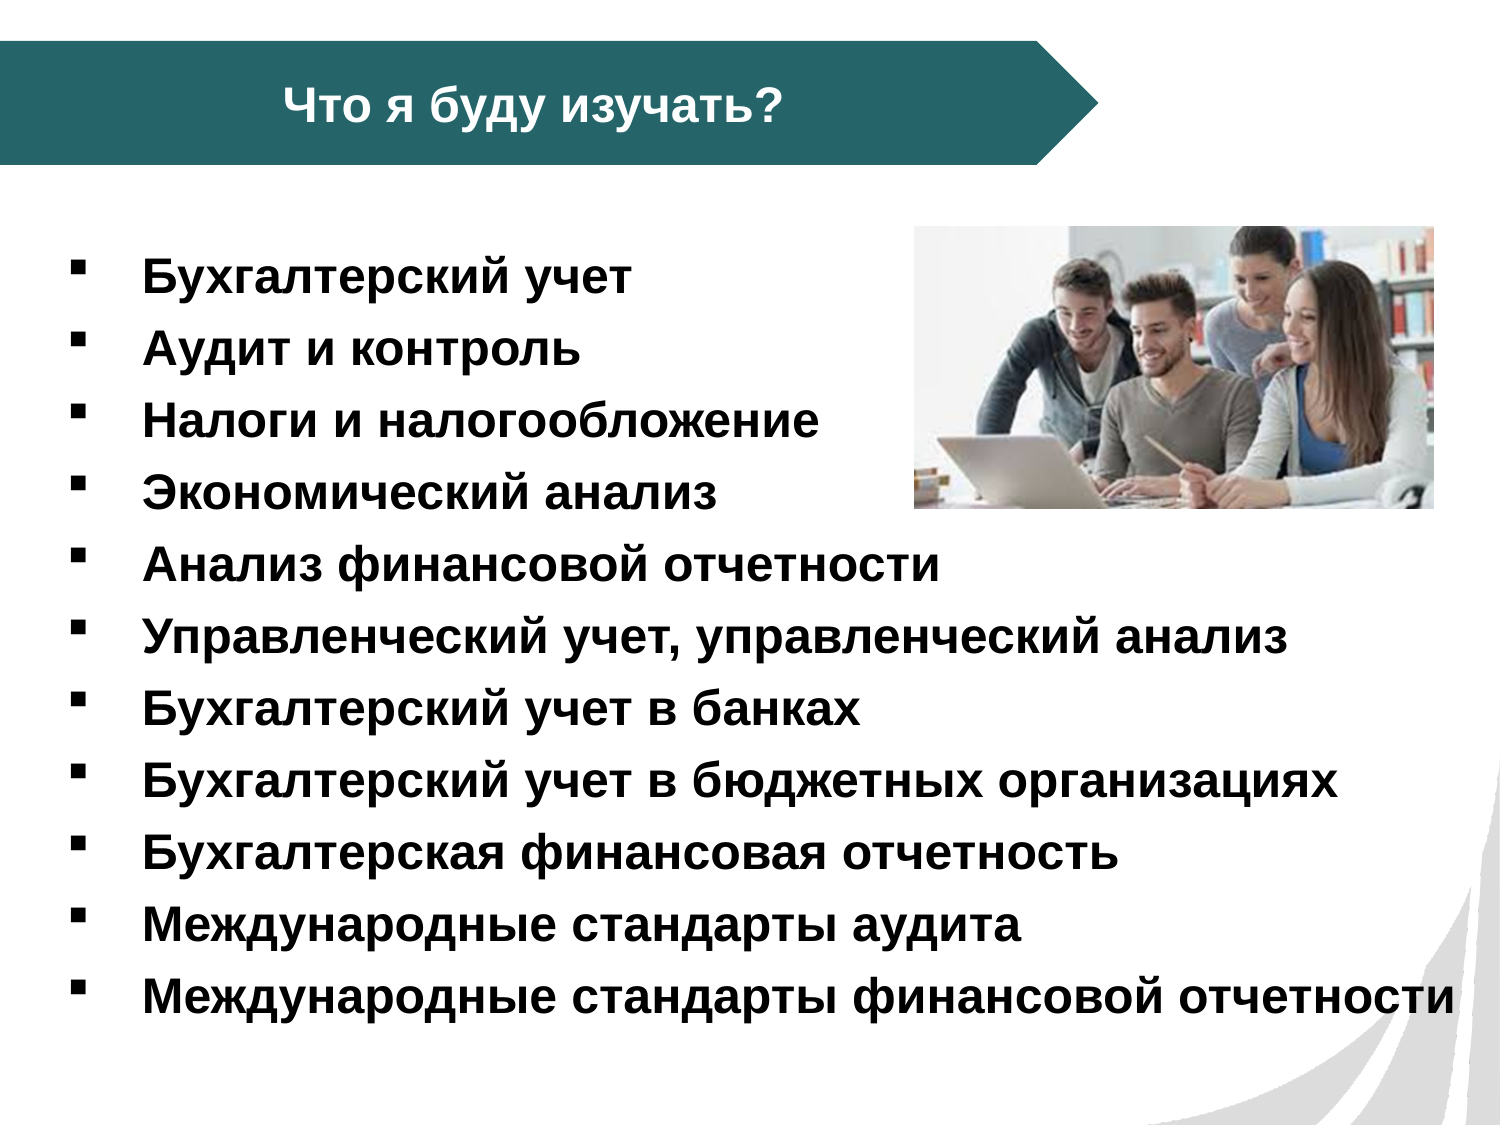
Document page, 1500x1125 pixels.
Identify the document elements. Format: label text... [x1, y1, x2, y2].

text_box Бухгалтерский учет Аудит и контроль Налоги и налогообложение Экономический анализ Анализ финансовой отчетности Управленческий учет, управленческий анализ Бухгалтерский учет в банках Бухгалтерский учет в бюджетных организациях Бухгалтерская финансовая отчетность Международные стандарты аудита Международные стандарты финансовой отчетности [52, 223, 1500, 1031]
picture [1147, 755, 1500, 1125]
text_box Что я буду изучать? [0, 39, 1101, 166]
picture [914, 226, 1434, 509]
